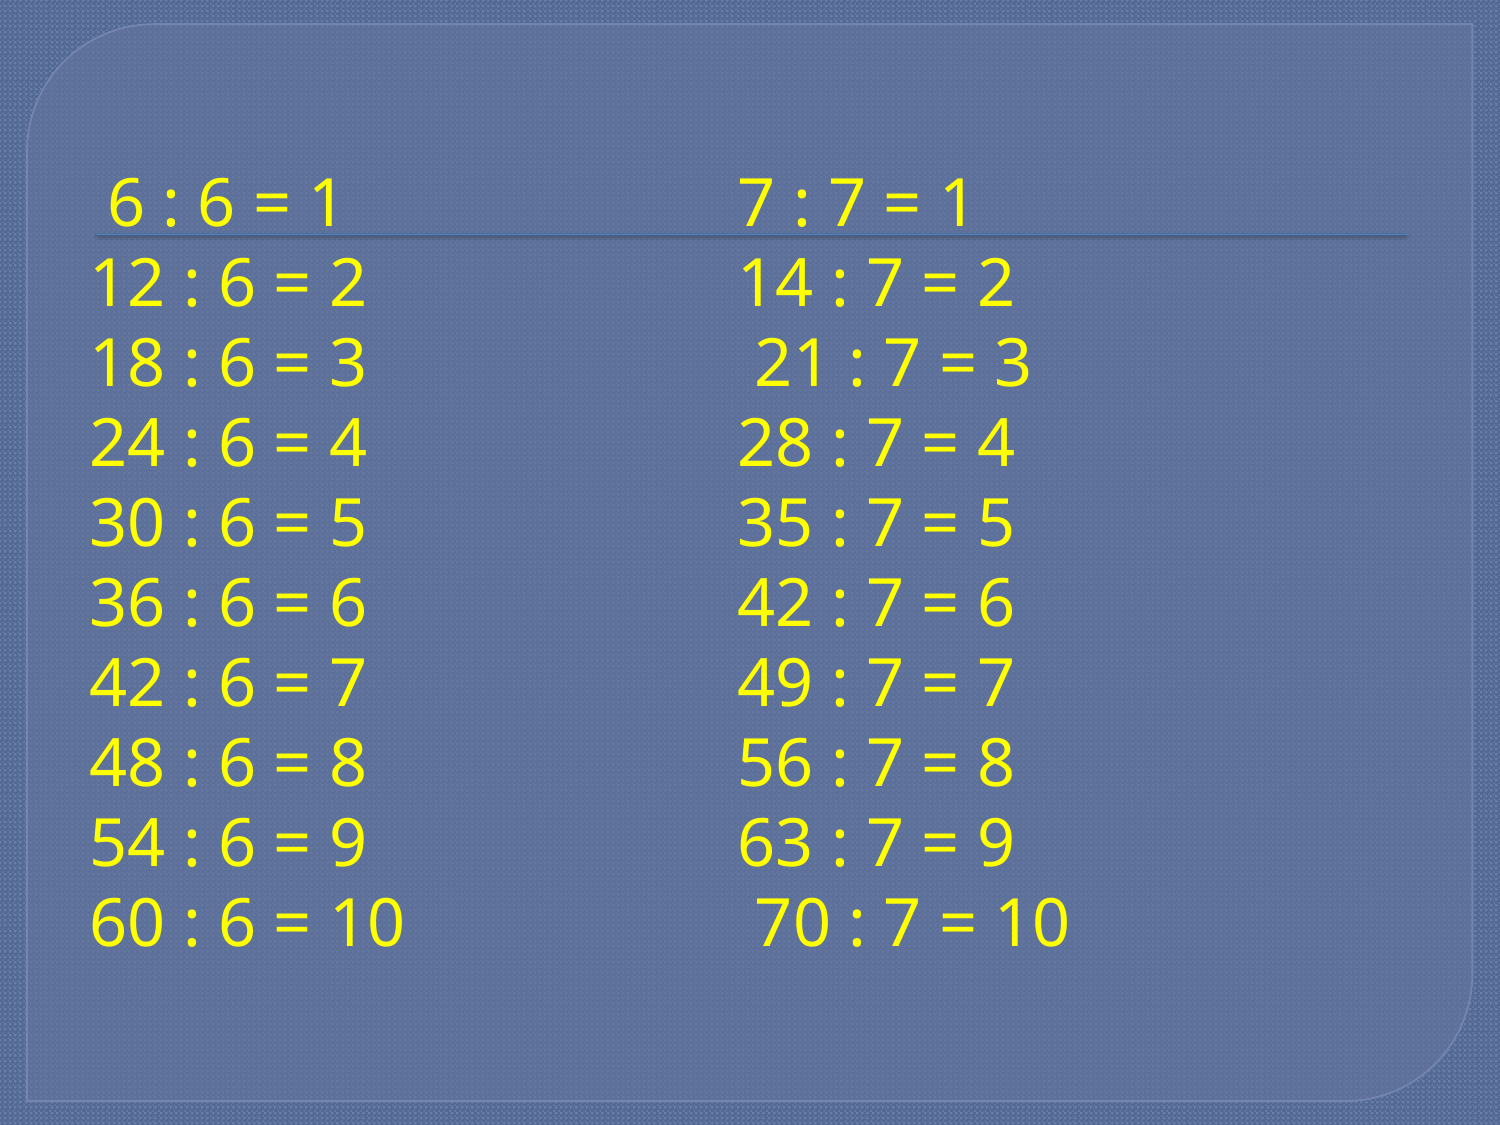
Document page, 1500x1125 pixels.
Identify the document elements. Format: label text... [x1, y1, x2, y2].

list 6 : 6 = 1 7 : 7 = 1 12 : 6 = 2 14 : 7 = 2 18 : 6 = 3 21 : 7 = 3 24 : 6 = 4 28 : 7 = 4 30 : 6 = 5 35 : 7 = 5 36 : 6 = 6 42 : 7 = 6 42 : 6 = 7 49 : 7 = 7 48 : 6 = 8 56 : 7 = 8 54 : 6 = 9 63 : 7 = 9 60 : 6 = 10 70 : 7 = 10 [75, 152, 1425, 1013]
